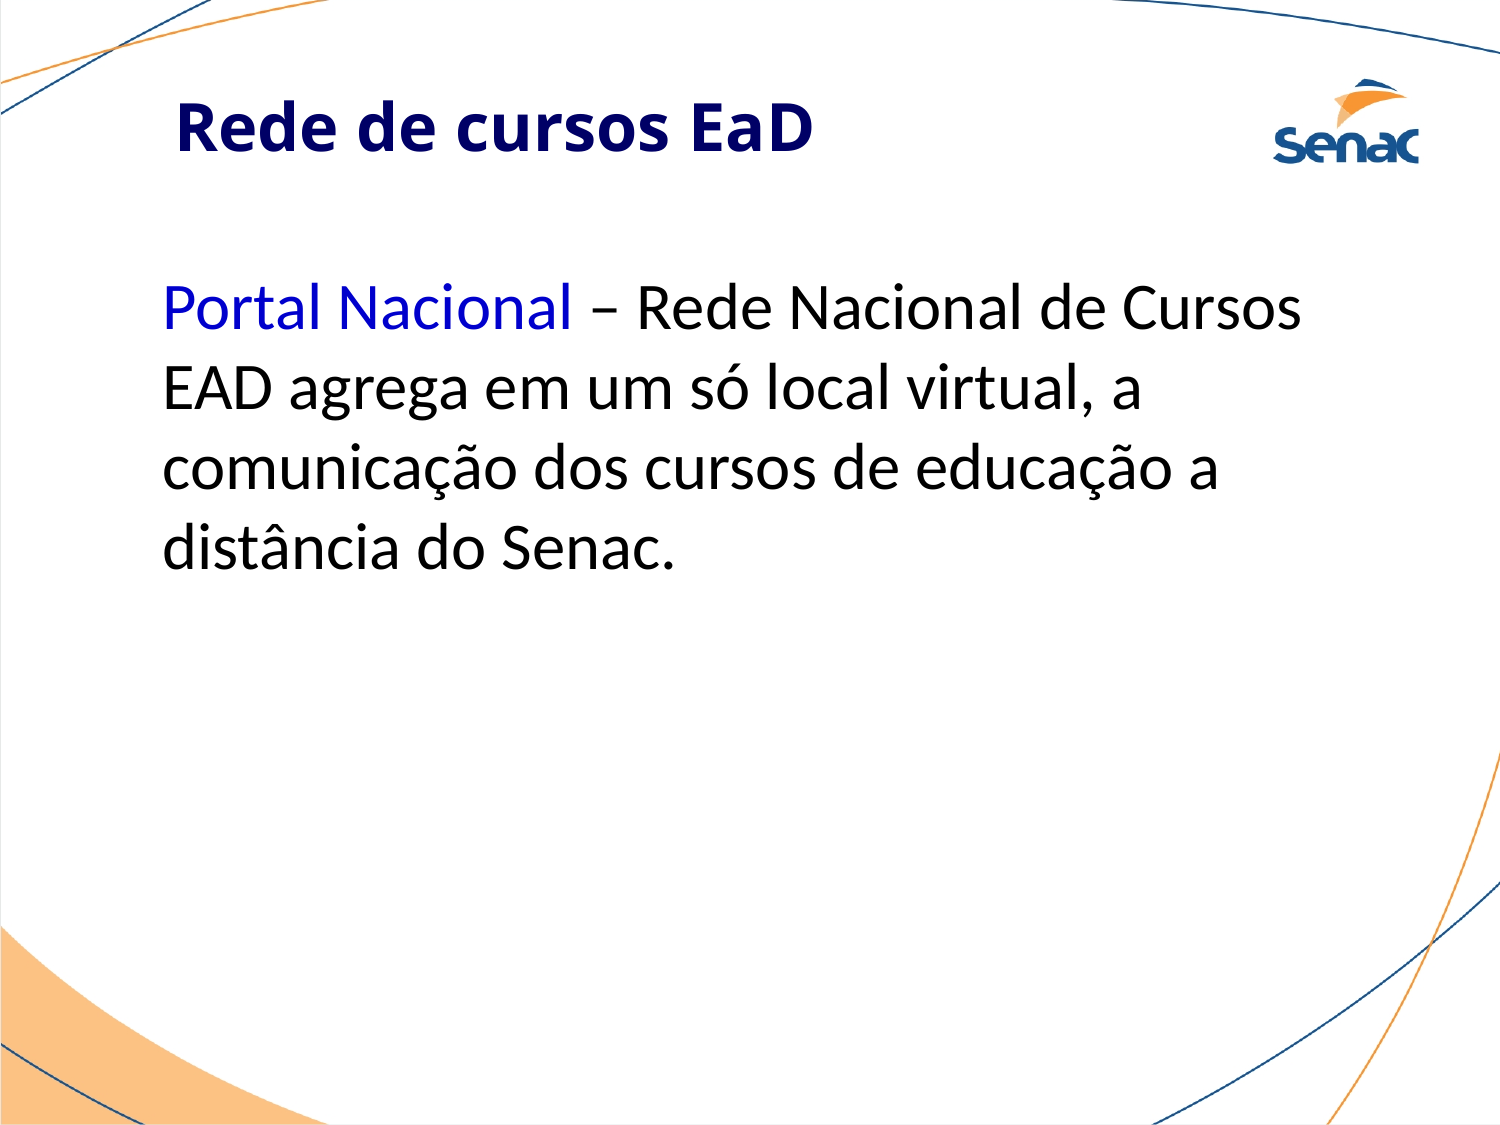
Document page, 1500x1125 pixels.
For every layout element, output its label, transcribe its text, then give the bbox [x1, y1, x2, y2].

picture [0, 0, 1500, 1125]
text_box Portal Nacional – Rede Nacional de Cursos EAD agrega em um só local virtual, a comunicação dos cursos de educação a distância do Senac. [147, 255, 1335, 590]
text_box Rede de cursos EaD [159, 77, 1164, 173]
